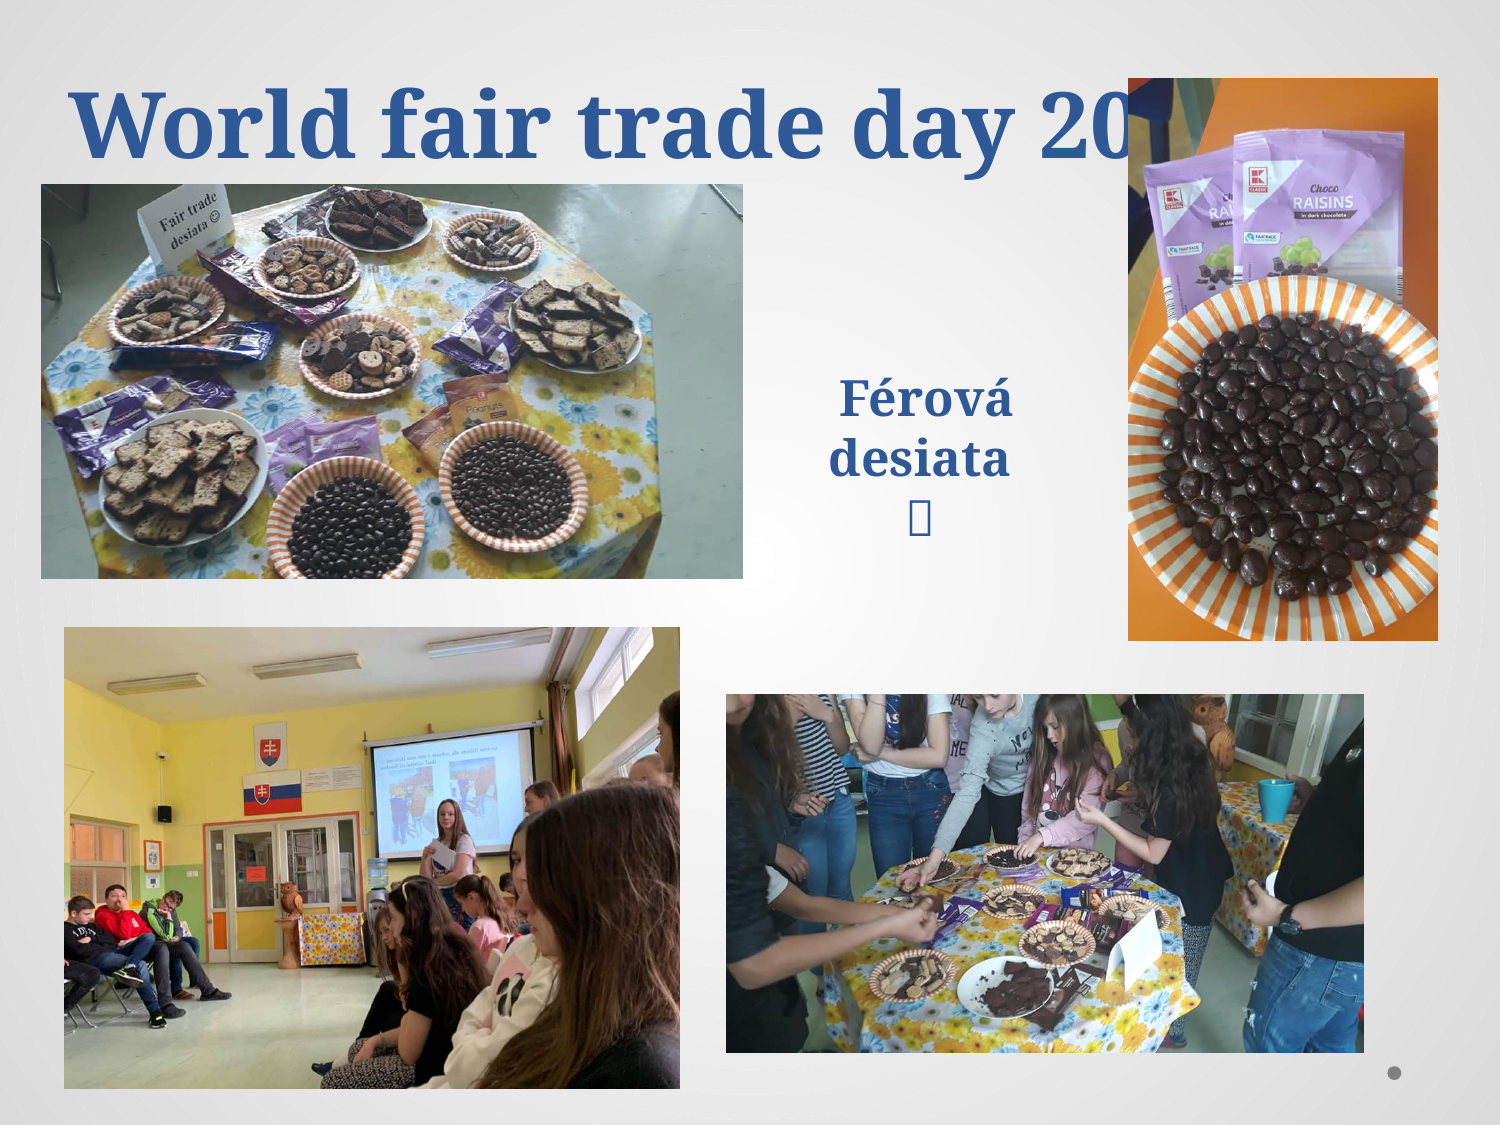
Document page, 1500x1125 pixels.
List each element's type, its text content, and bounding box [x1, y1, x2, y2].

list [40, 184, 743, 580]
title World fair trade day 2019 [53, 54, 1404, 185]
picture [1127, 77, 1438, 641]
picture [64, 627, 680, 1089]
text_box Férová desiata  [808, 359, 1045, 555]
picture [726, 693, 1364, 1053]
